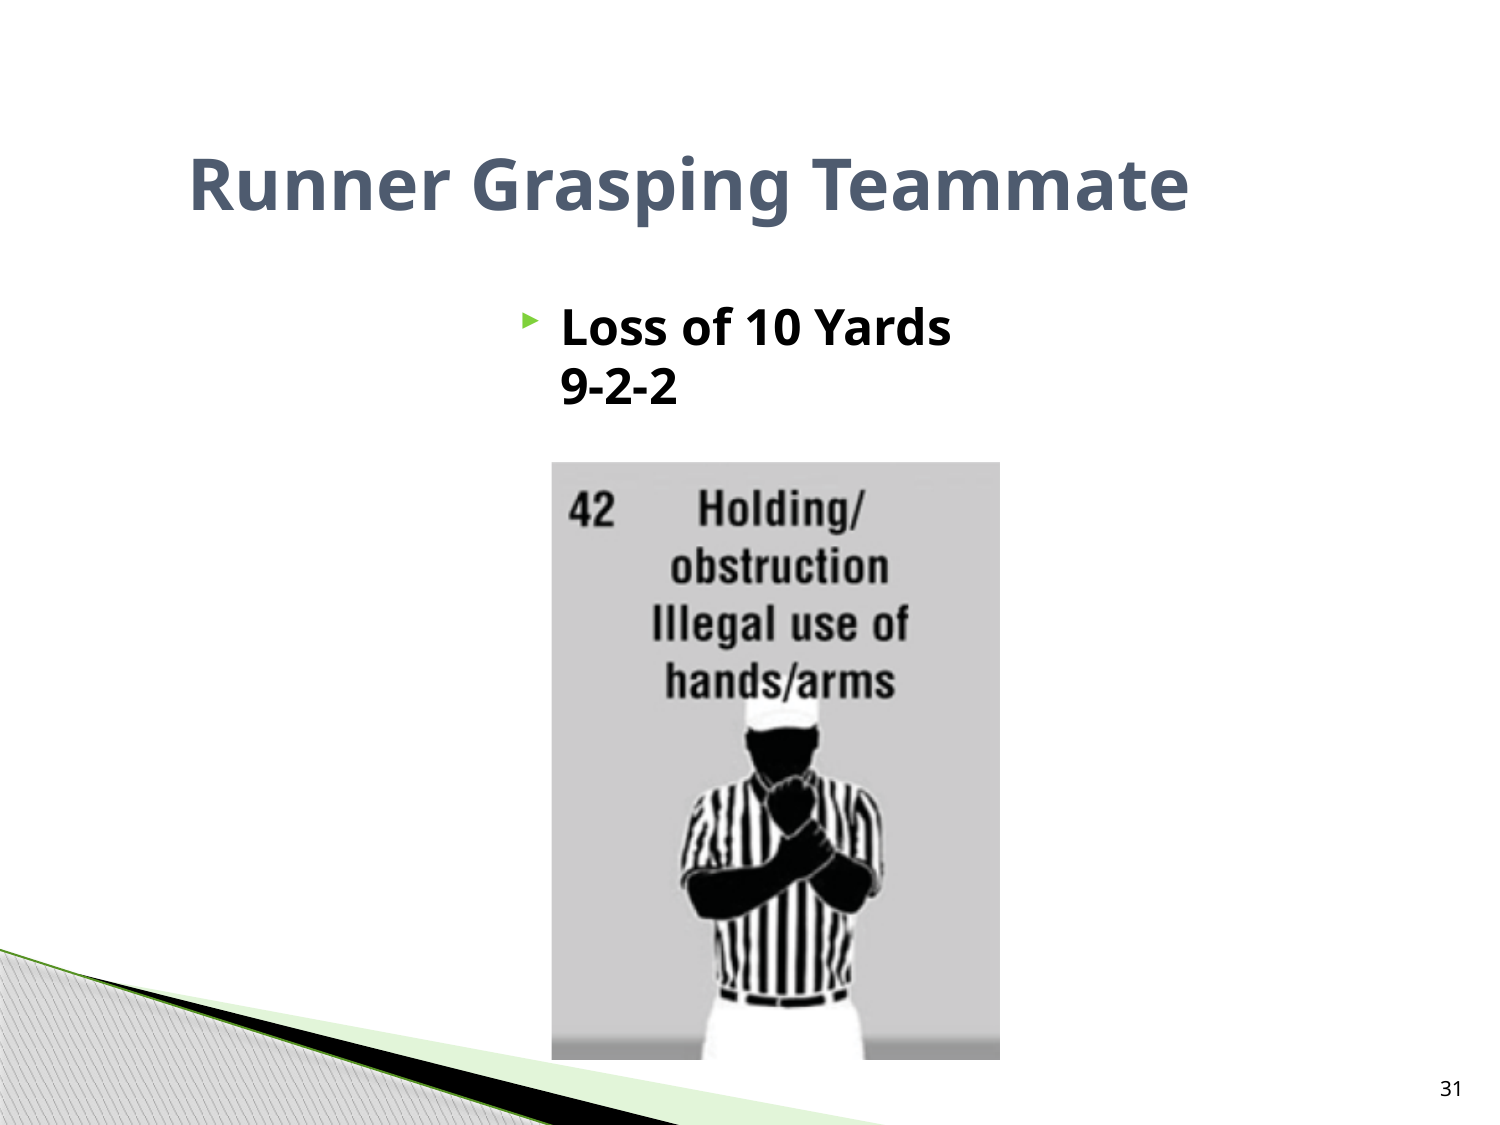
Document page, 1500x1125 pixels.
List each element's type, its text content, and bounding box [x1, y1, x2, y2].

picture [551, 462, 1001, 1060]
list Loss of 10 Yards 9-2-2 [487, 287, 1004, 425]
slide_number 31 [1418, 1051, 1479, 1112]
title Runner Grasping Teammate [173, 99, 1288, 263]
